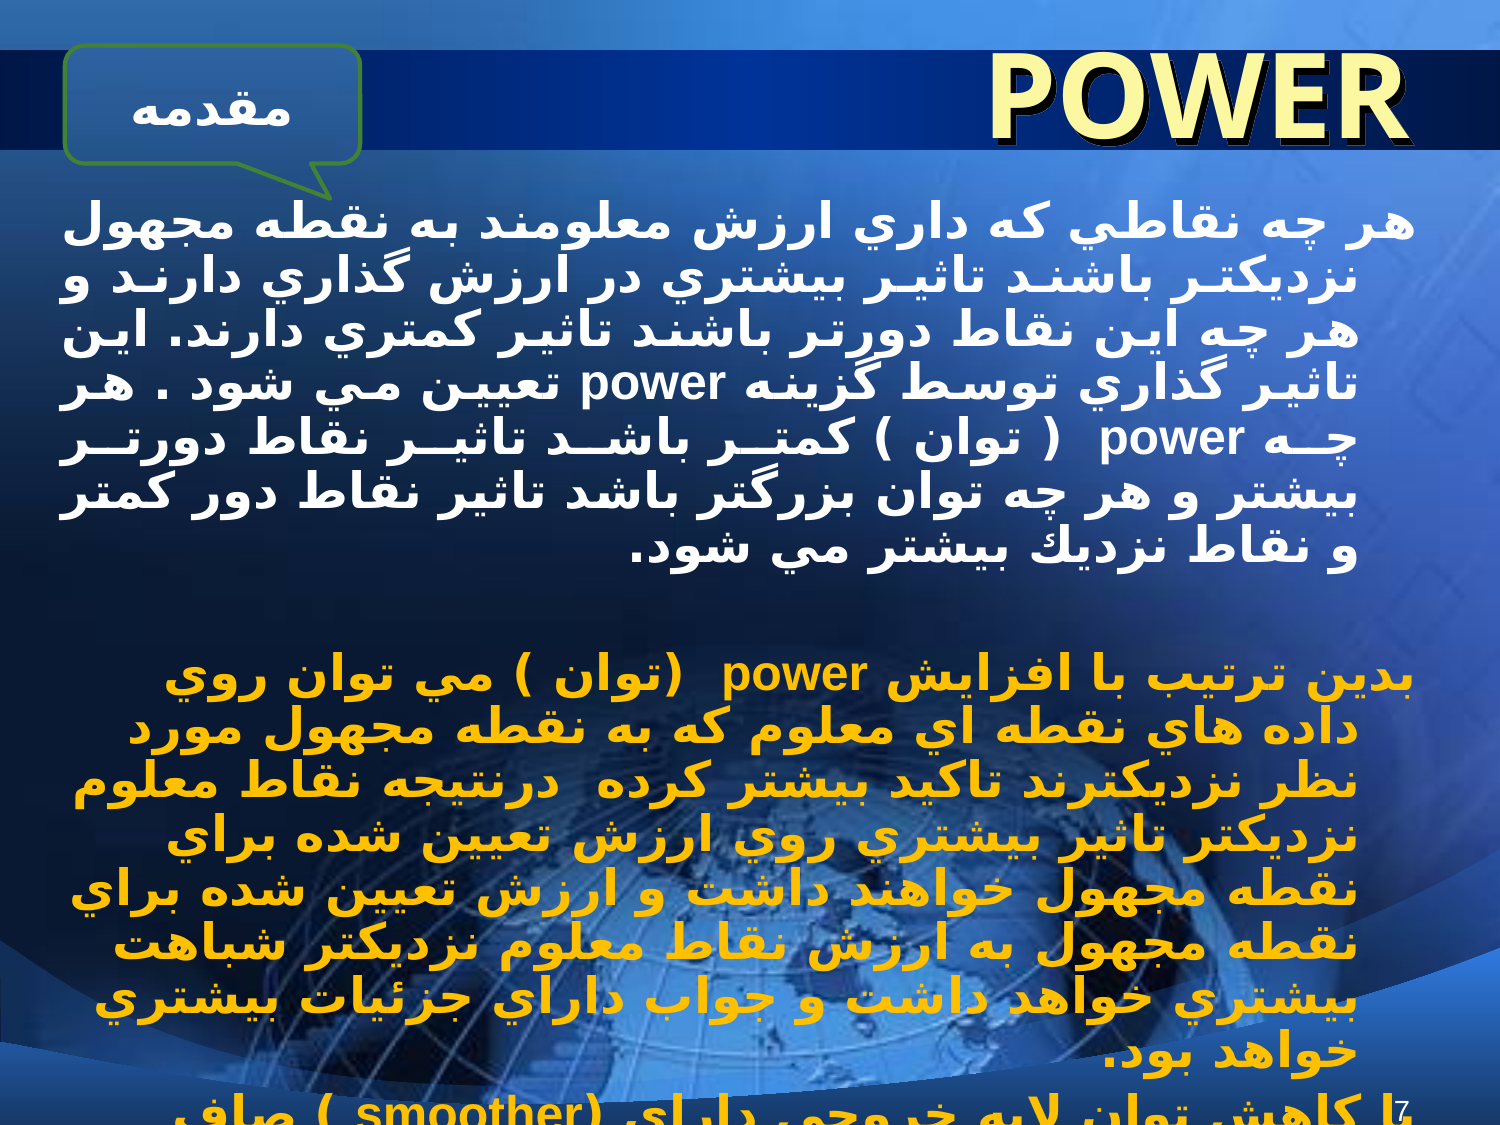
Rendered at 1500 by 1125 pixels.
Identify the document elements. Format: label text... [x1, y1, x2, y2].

picture [316, 150, 1500, 972]
picture [0, 0, 1500, 50]
slide_number 7 [1074, 1084, 1426, 1125]
text_box مقدمه [62, 43, 363, 201]
title POWER [349, 44, 1426, 138]
list هر چه نقاطي كه داري ارزش معلومند به نقطه مجهول نزديكتر باشند تاثير بيشتري در ارزش گذاري دارند و هر چه اين نقاط دورتر باشند تاثير كمتري دارند. اين تاثير گذاري توسط گزينه power تعيين مي شود . هر چه power ( توان ) كمتر باشد تاثير نقاط دورتر بيشتر و هر چه توان بزرگتر باشد تاثير نقاط دور كمتر و نقاط نزديك بيشتر مي شود. بدين ترتيب با افزايش power (توان ) مي توان روي داده هاي نقطه اي معلوم كه به نقطه مجهول مورد نظر نزديكترند تاكيد بيشتر كرده درنتيجه نقاط معلوم نزديكتر تاثير بيشتري روي ارزش تعيين شده براي نقطه مجهول خواهند داشت و ارزش تعيين شده براي نقطه مجهول به ارزش نقاط معلوم نزديكتر شباهت بيشتري خواهد داشت و جواب داراي جزئيات بيشتري خواهد بود. با كاهش توان لايه خروجي داراي (smoother ) صاف شدگي بيشتري است و تاثير نقاط دورتر بيشتر مي شود. مناسب ترين عدد براي توان در روش IDW عدد 2 مي باشد [46, 187, 1433, 1008]
picture [0, 150, 1316, 1104]
